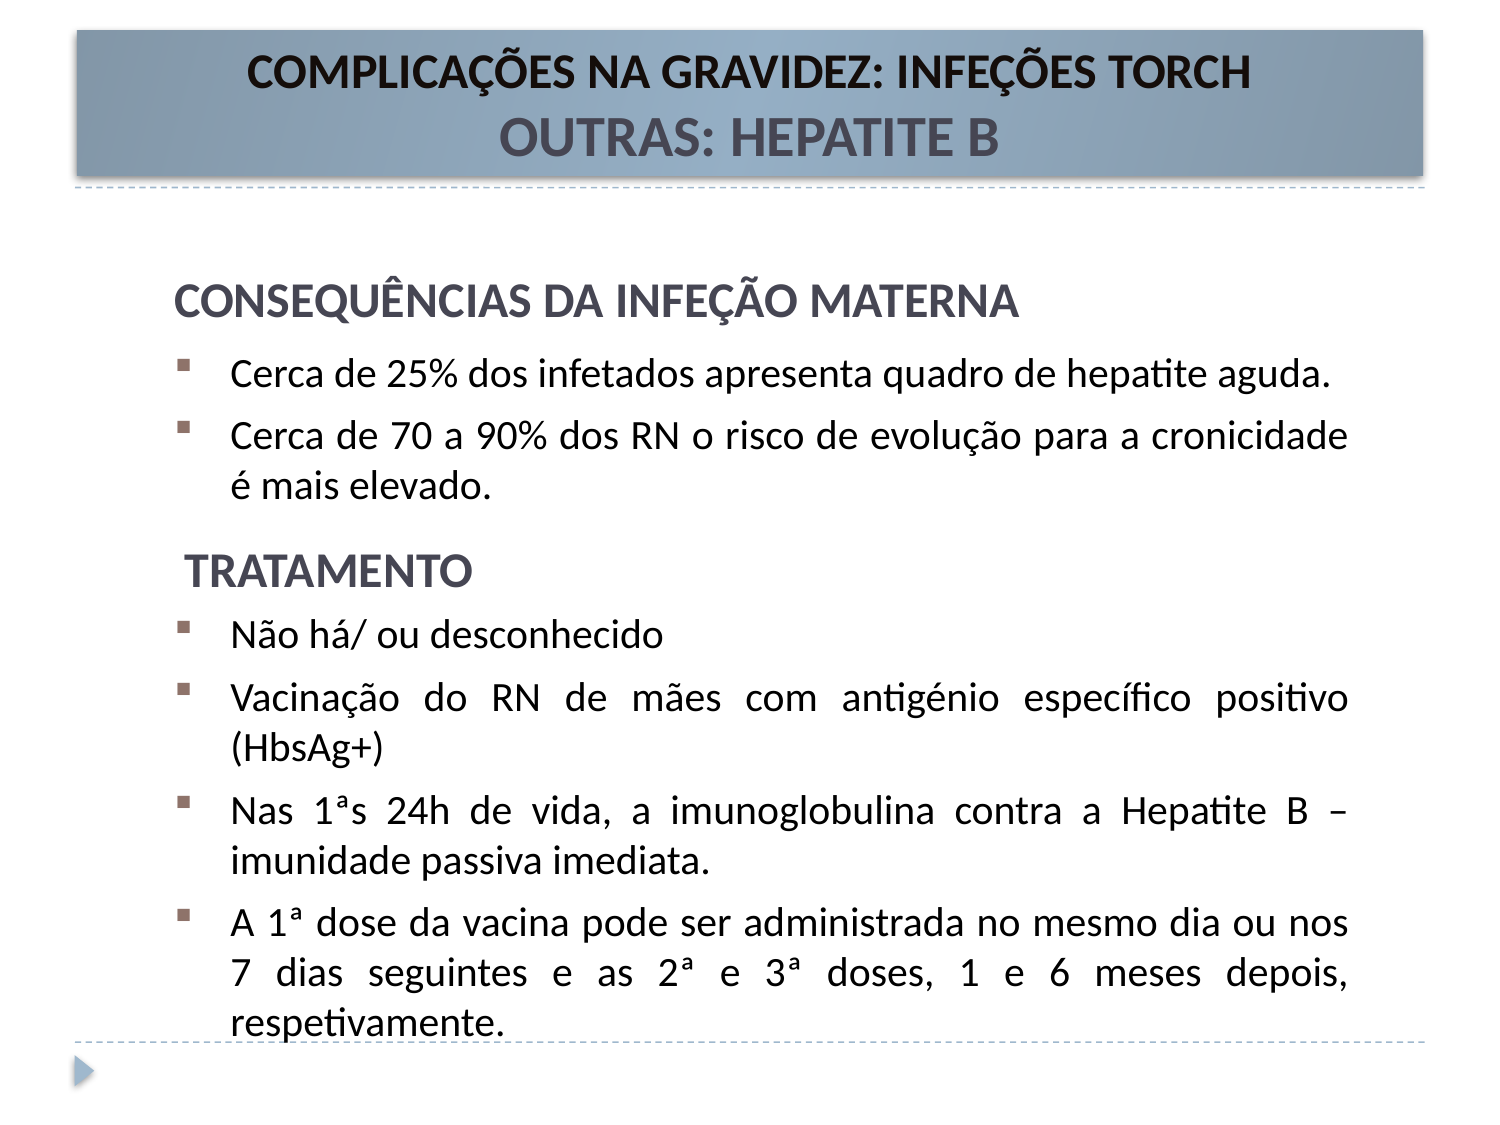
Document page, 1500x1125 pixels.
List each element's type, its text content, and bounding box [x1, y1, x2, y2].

text_box CONSEQUÊNCIAS DA INFEÇÃO MATERNA [159, 260, 1081, 336]
text_box Cerca de 25% dos infetados apresenta quadro de hepatite aguda. Cerca de 70 a 90% dos RN o risco de evolução para a cronicidade é mais elevado. [159, 338, 1365, 516]
text_box TRATAMENTO [169, 529, 489, 605]
text_box COMPLICAÇÕES NA GRAVIDEZ: INFEÇÕES TORCH OUTRAS: HEPATITE B [76, 30, 1424, 176]
text_box Não há/ ou desconhecido Vacinação do RN de mães com antigénio específico positivo (HbsAg+) Nas 1ªs 24h de vida, a imunoglobulina contra a Hepatite B – imunidade passiva imediata. A 1ª dose da vacina pode ser administrada no mesmo dia ou nos 7 dias seguintes e as 2ª e 3ª doses, 1 e 6 meses depois, respetivamente. [159, 599, 1365, 1053]
